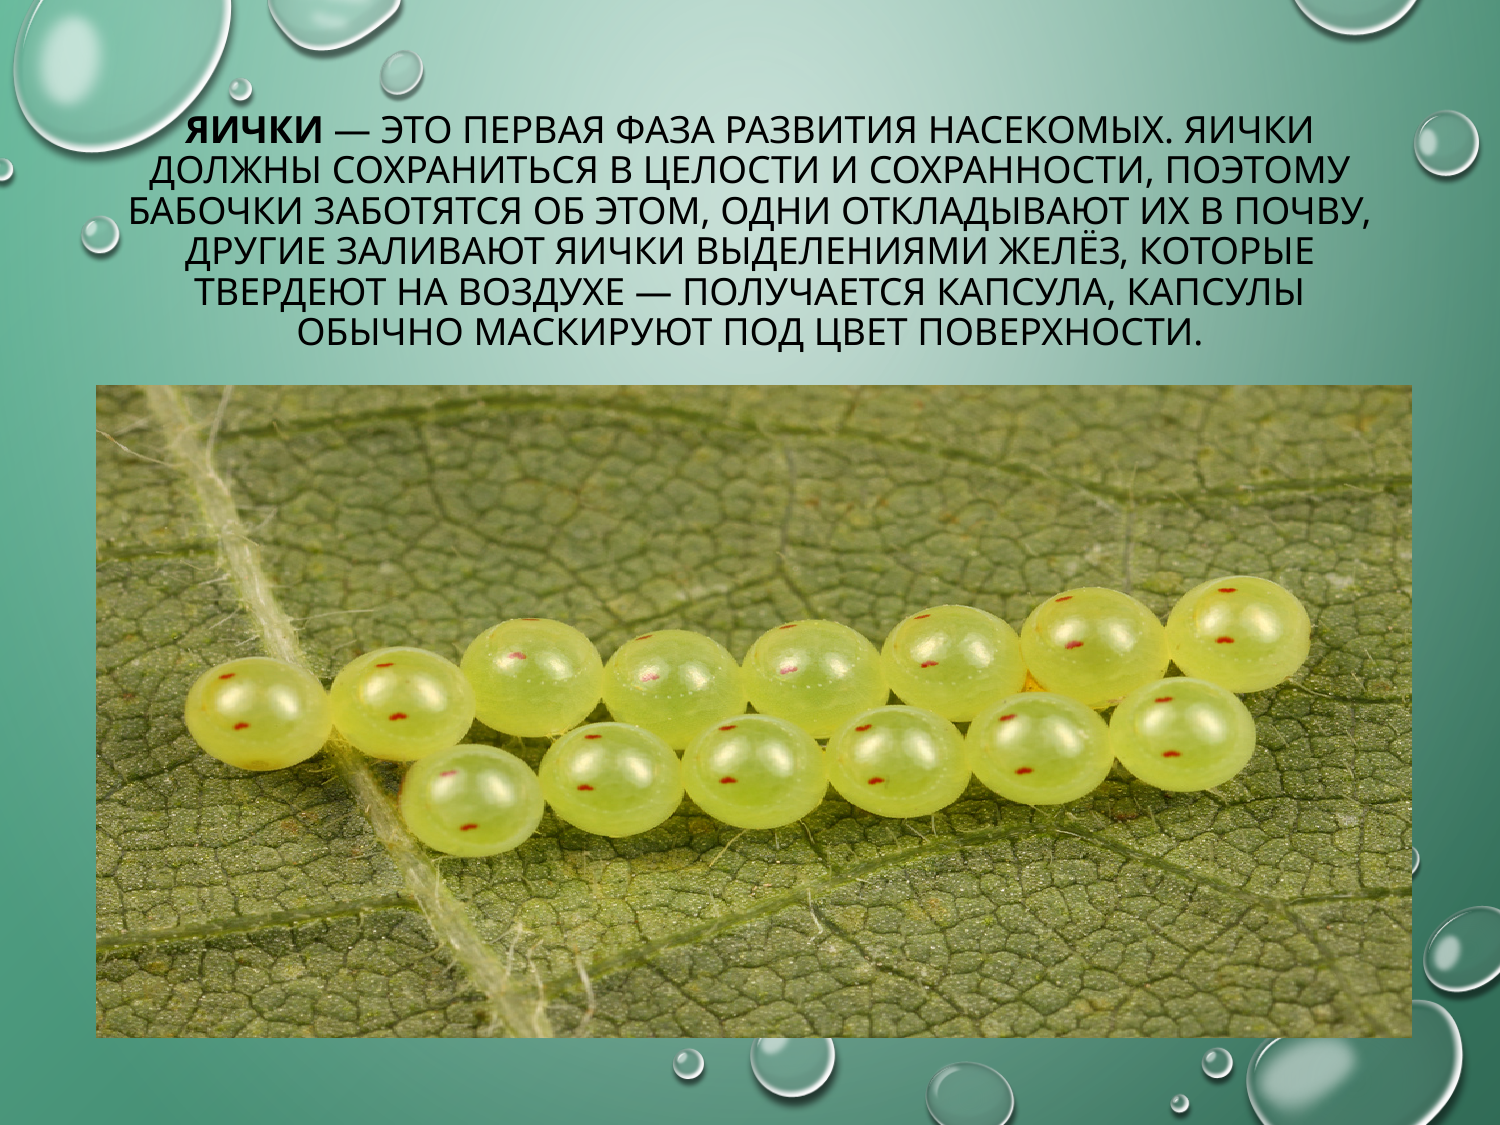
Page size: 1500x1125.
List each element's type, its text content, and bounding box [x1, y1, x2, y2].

title Яички — это первая фаза развития насекомых. Яички должны сохраниться в целости и сохранности, поэтому бабочки заботятся об этом, одни откладывают их в почву, другие заливают яички выделениями желёз, которые твердеют на воздухе — получается капсула, капсулы обычно маскируют под цвет поверхности. [112, 101, 1388, 364]
picture [0, 0, 1500, 1125]
